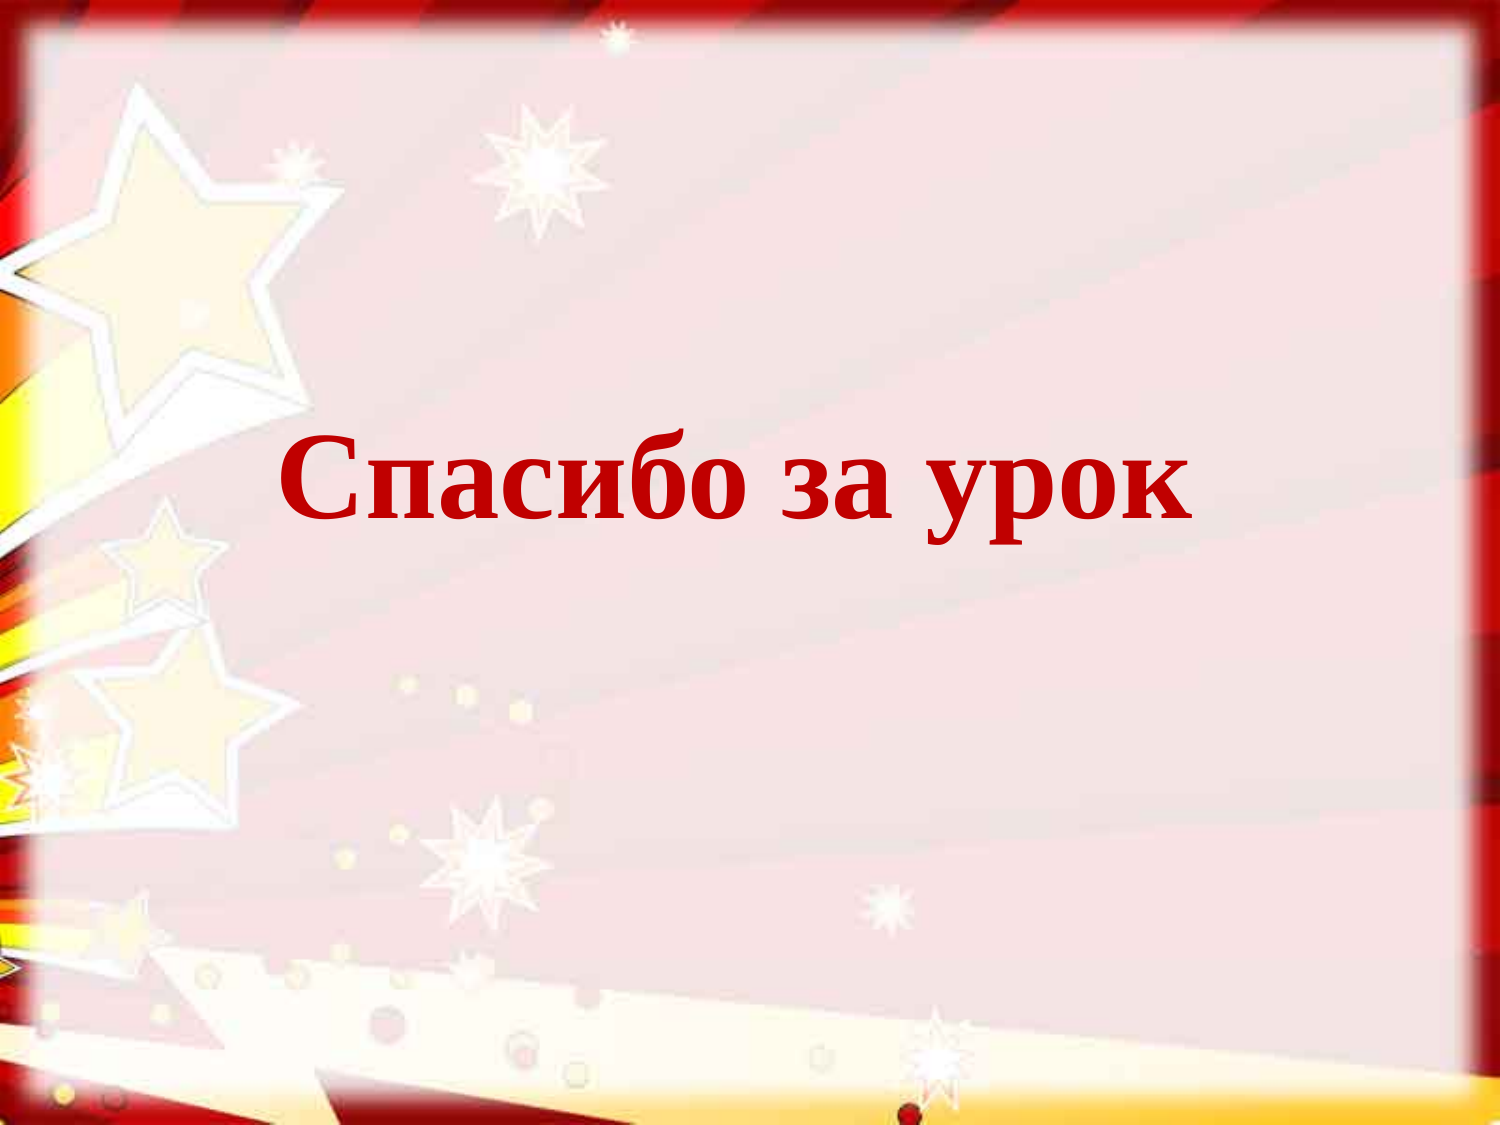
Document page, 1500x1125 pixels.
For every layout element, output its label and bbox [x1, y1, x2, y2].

list [0, 0, 1500, 1125]
